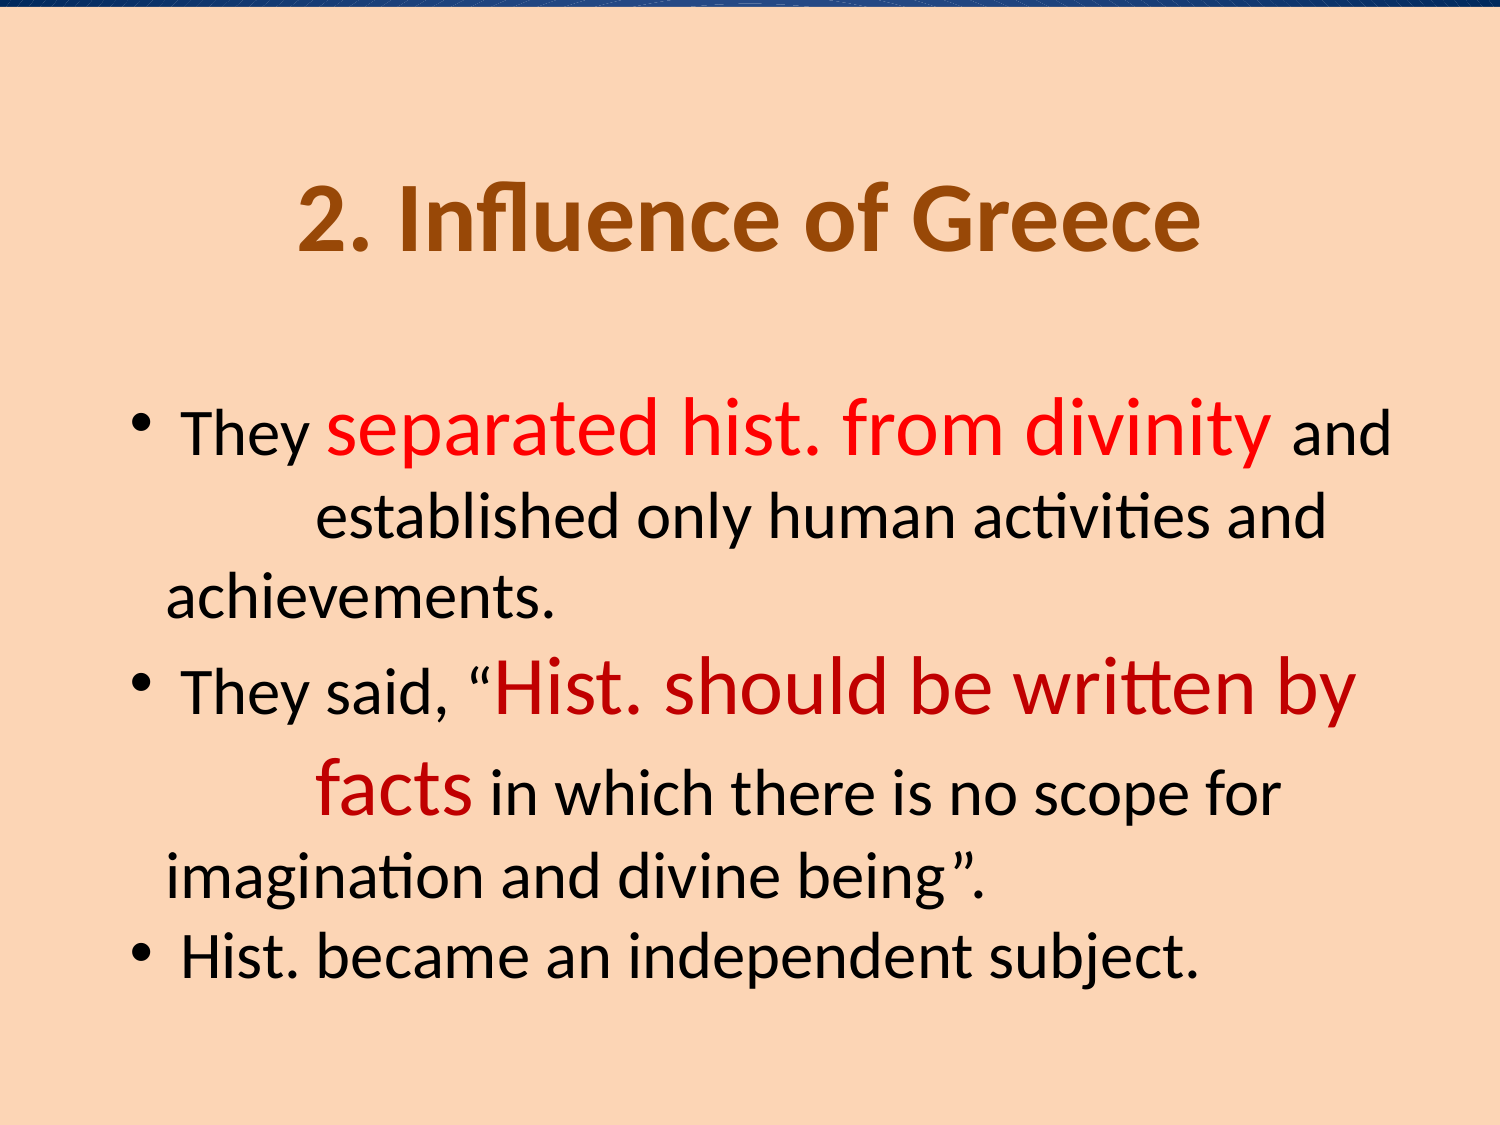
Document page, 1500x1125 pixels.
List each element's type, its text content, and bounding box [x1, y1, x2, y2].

text_box 2. Influence of Greece They separated hist. from divinity and established only human activities and achievements. They said, “Hist. should be written by facts in which there is no scope for imagination and divine being”. Hist. became an independent subject. [0, 6, 1500, 1125]
